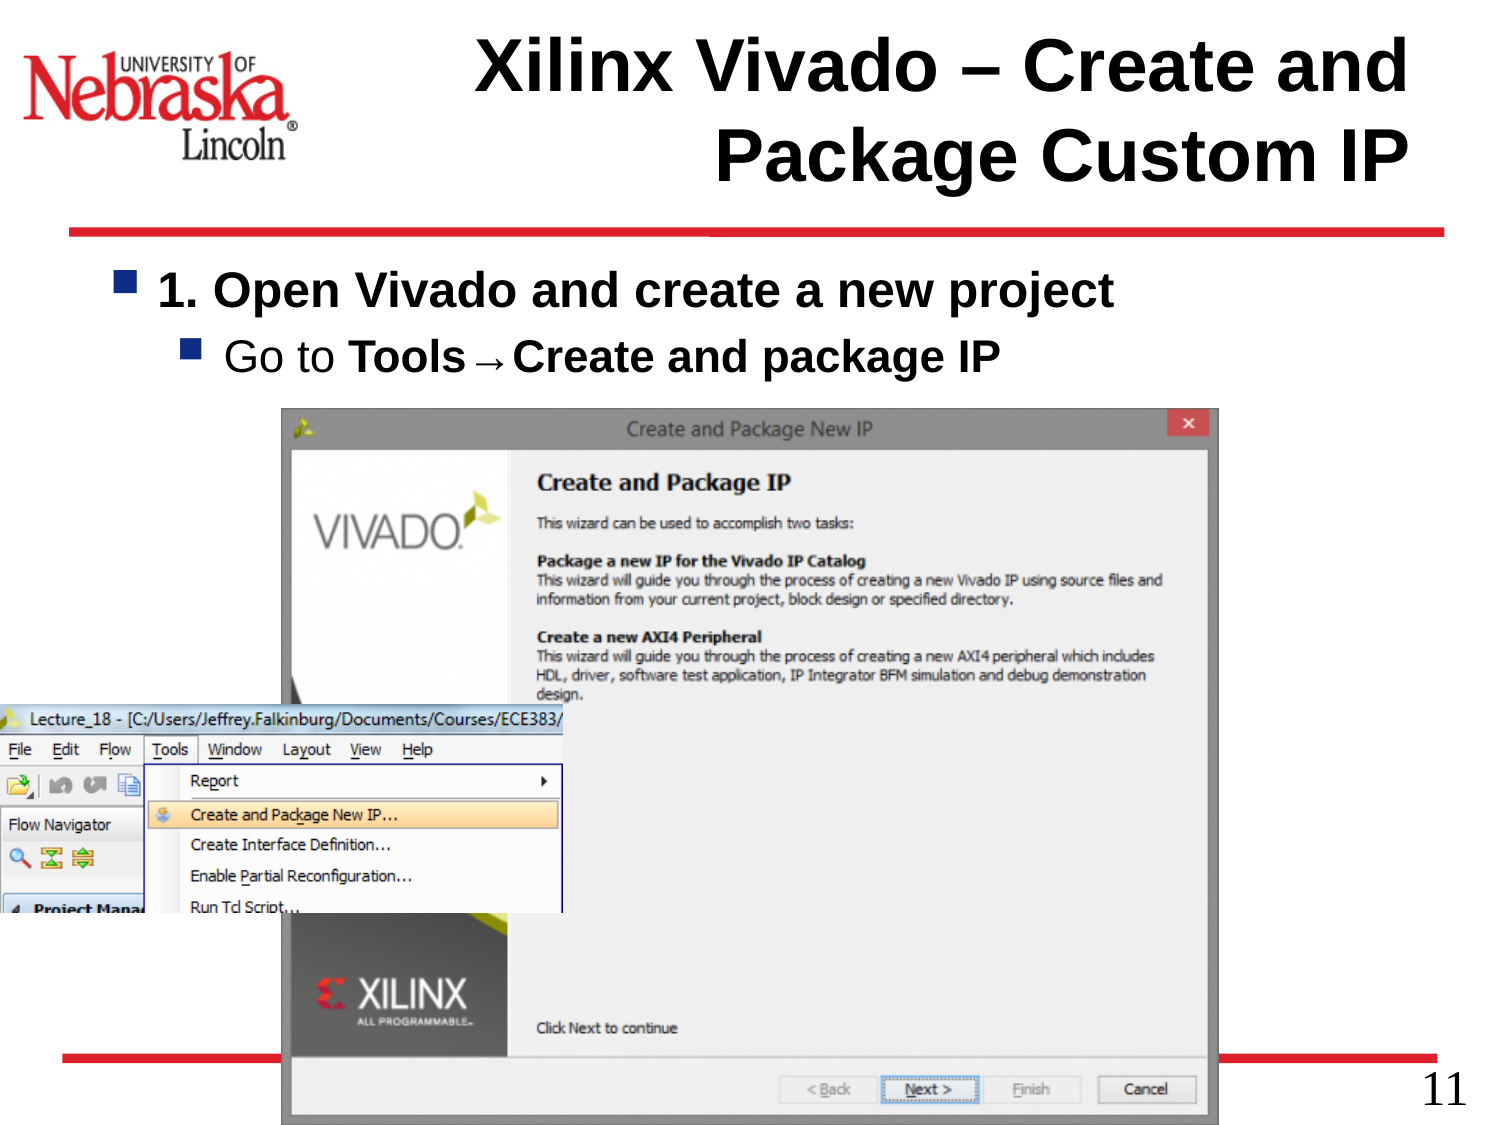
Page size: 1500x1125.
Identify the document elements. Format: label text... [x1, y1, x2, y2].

list 1. Open Vivado and create a new project Go to Tools→Create and package IP [95, 249, 1430, 960]
picture [1, 32, 313, 181]
title Xilinx Vivado – Create and Package Custom IP [313, 12, 1427, 201]
slide_number 11 [1223, 1047, 1484, 1125]
picture [0, 408, 1219, 1125]
